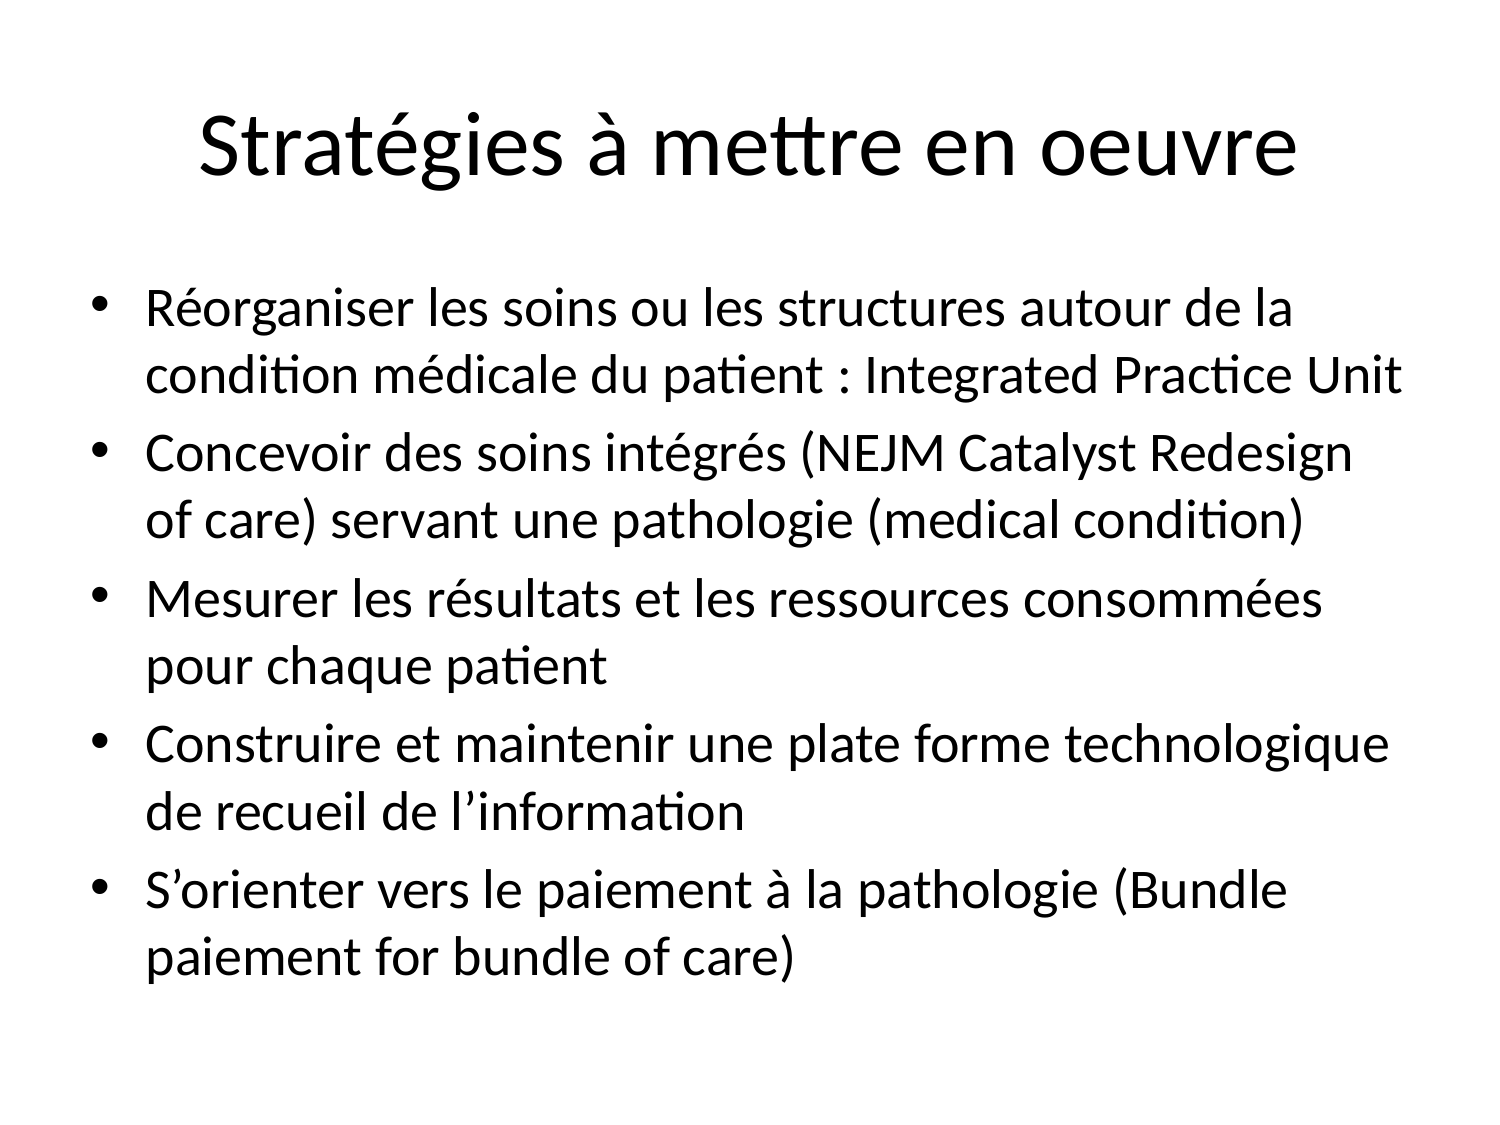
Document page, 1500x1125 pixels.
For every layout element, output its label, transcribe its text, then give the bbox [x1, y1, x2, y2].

list Réorganiser les soins ou les structures autour de la condition médicale du patient : Integrated Practice Unit Concevoir des soins intégrés (NEJM Catalyst Redesign of care) servant une pathologie (medical condition) Mesurer les résultats et les ressources consommées pour chaque patient Construire et maintenir une plate forme technologique de recueil de l’information S’orienter vers le paiement à la pathologie (Bundle paiement for bundle of care) [75, 262, 1425, 1005]
title Stratégies à mettre en oeuvre [75, 45, 1425, 233]
